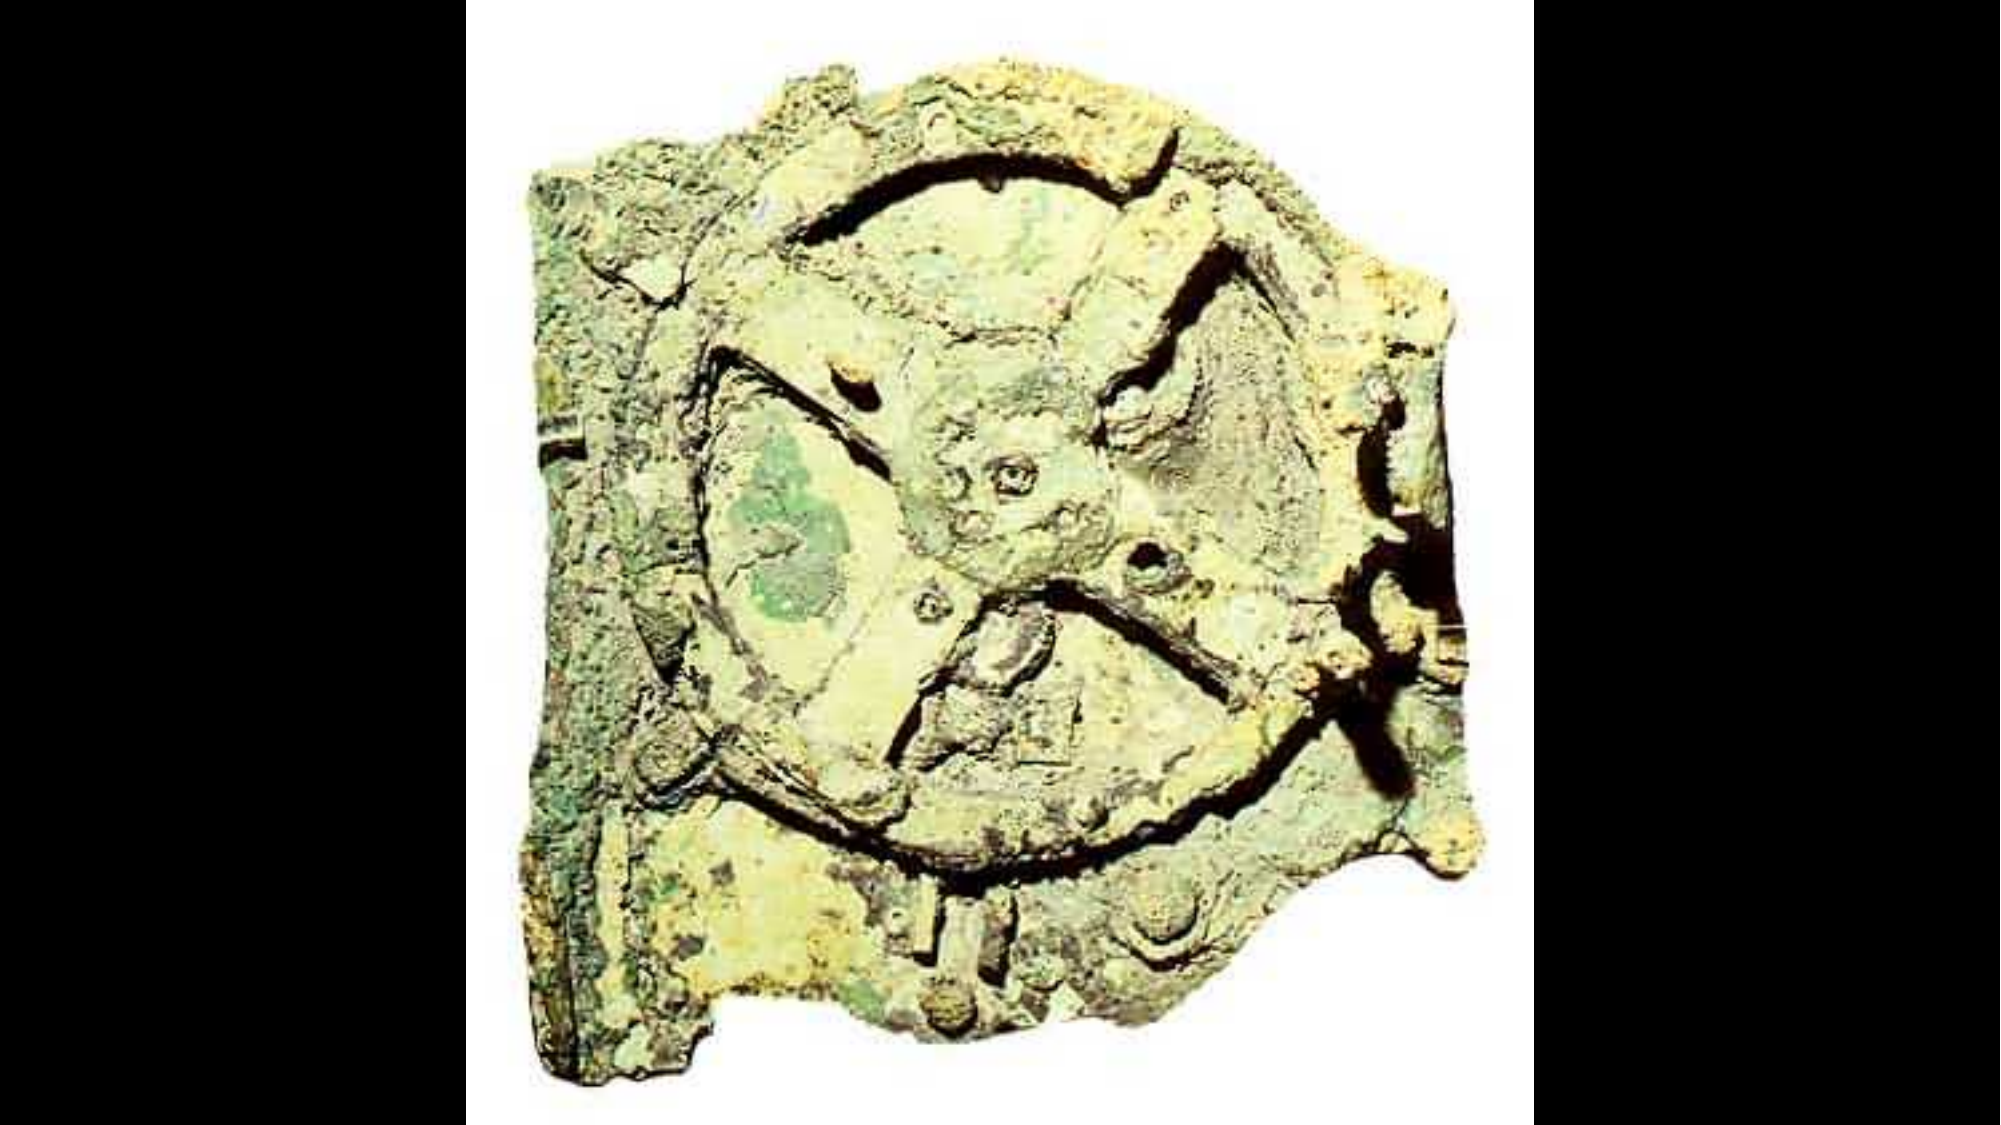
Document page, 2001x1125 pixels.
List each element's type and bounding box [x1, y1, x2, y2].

picture [466, 0, 1534, 1125]
